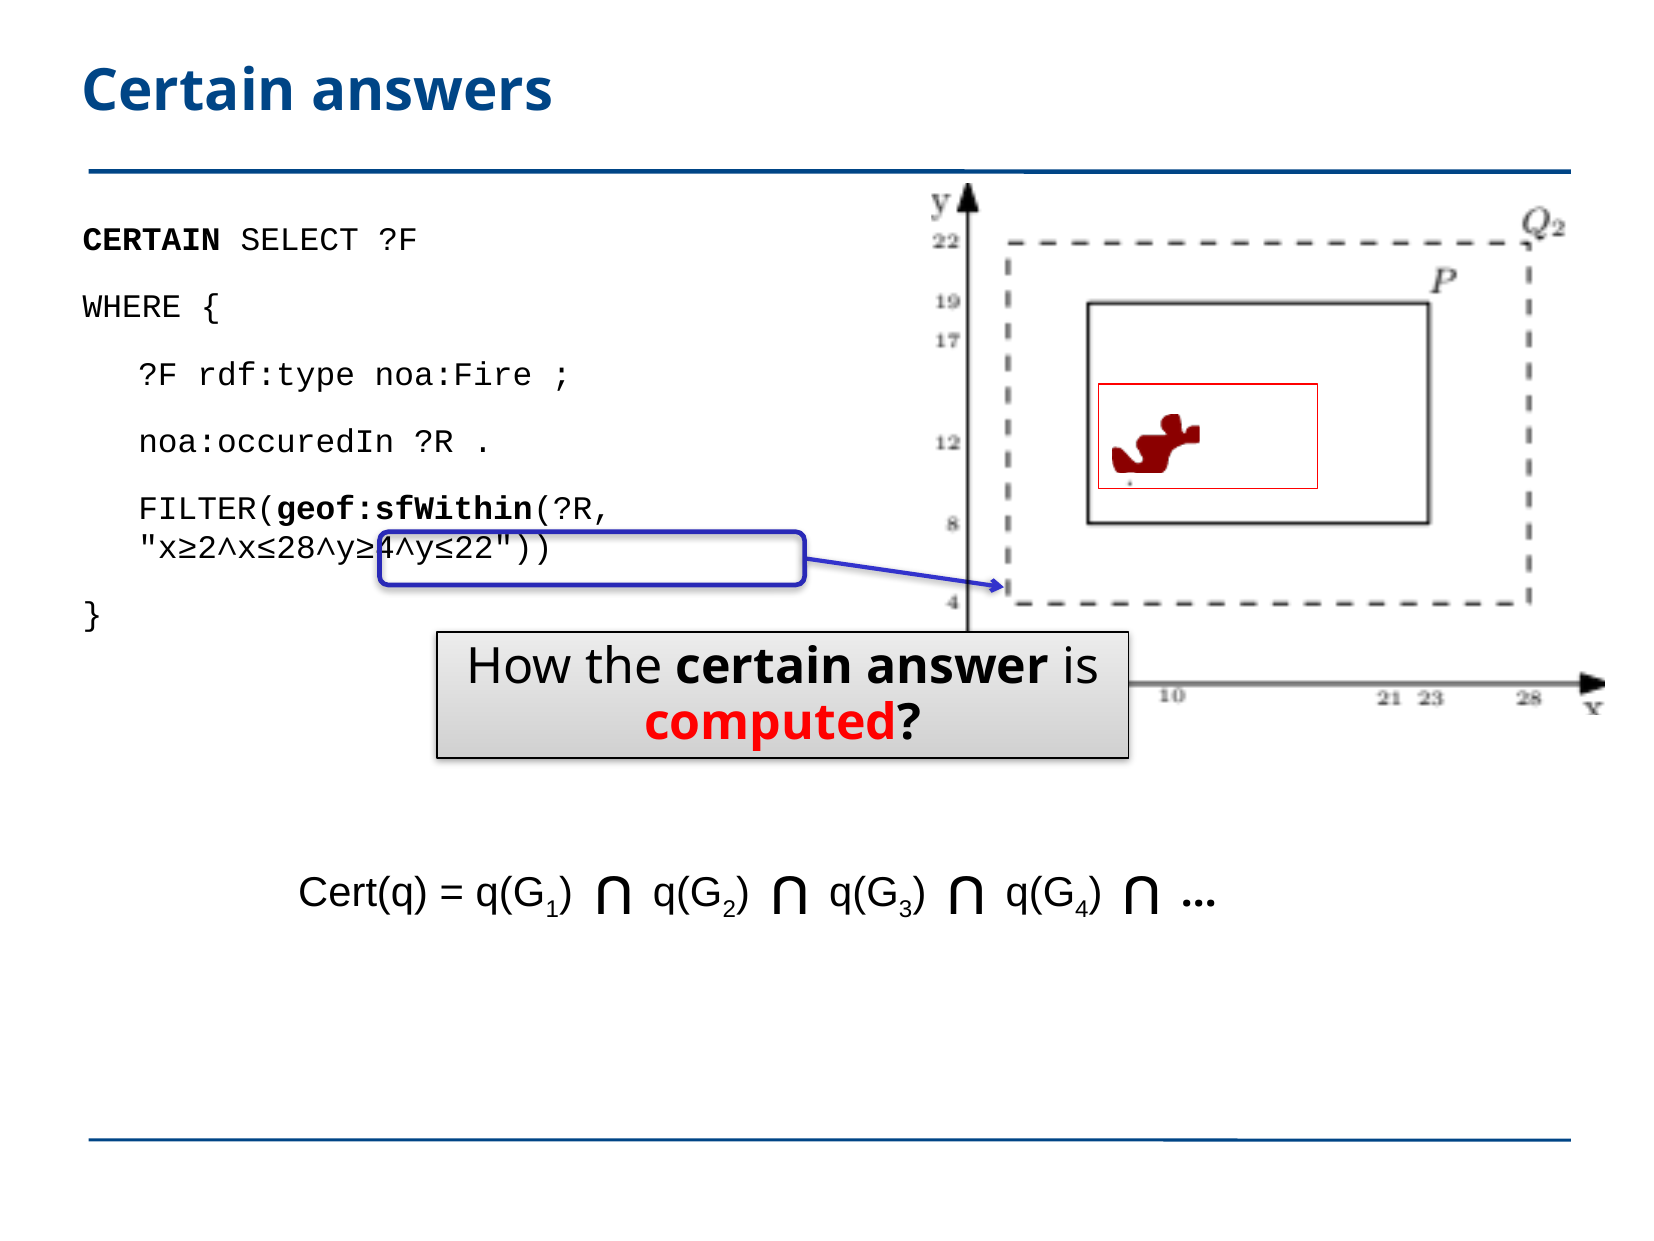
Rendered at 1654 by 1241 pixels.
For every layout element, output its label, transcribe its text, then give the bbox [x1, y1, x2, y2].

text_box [1098, 383, 1318, 489]
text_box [804, 558, 926, 588]
picture [931, 183, 1606, 715]
text_box Cert(q) = q(G1) ⋂ q(G2) ⋂ q(G3) ⋂ q(G4) ⋂ ... [283, 857, 1403, 972]
text_box How the certain answer is computed? [436, 631, 1129, 759]
title Certain answers [81, 15, 1290, 166]
list CERTAIN SELECT ?F WHERE { ?F rdf:type noa:Fire ; noa:occuredIn ?R . FILTER(geof:sfWithin(?R, "x≥2∧x≤28∧y≥4∧y≤22")) } [82, 218, 874, 671]
text_box [378, 530, 806, 586]
